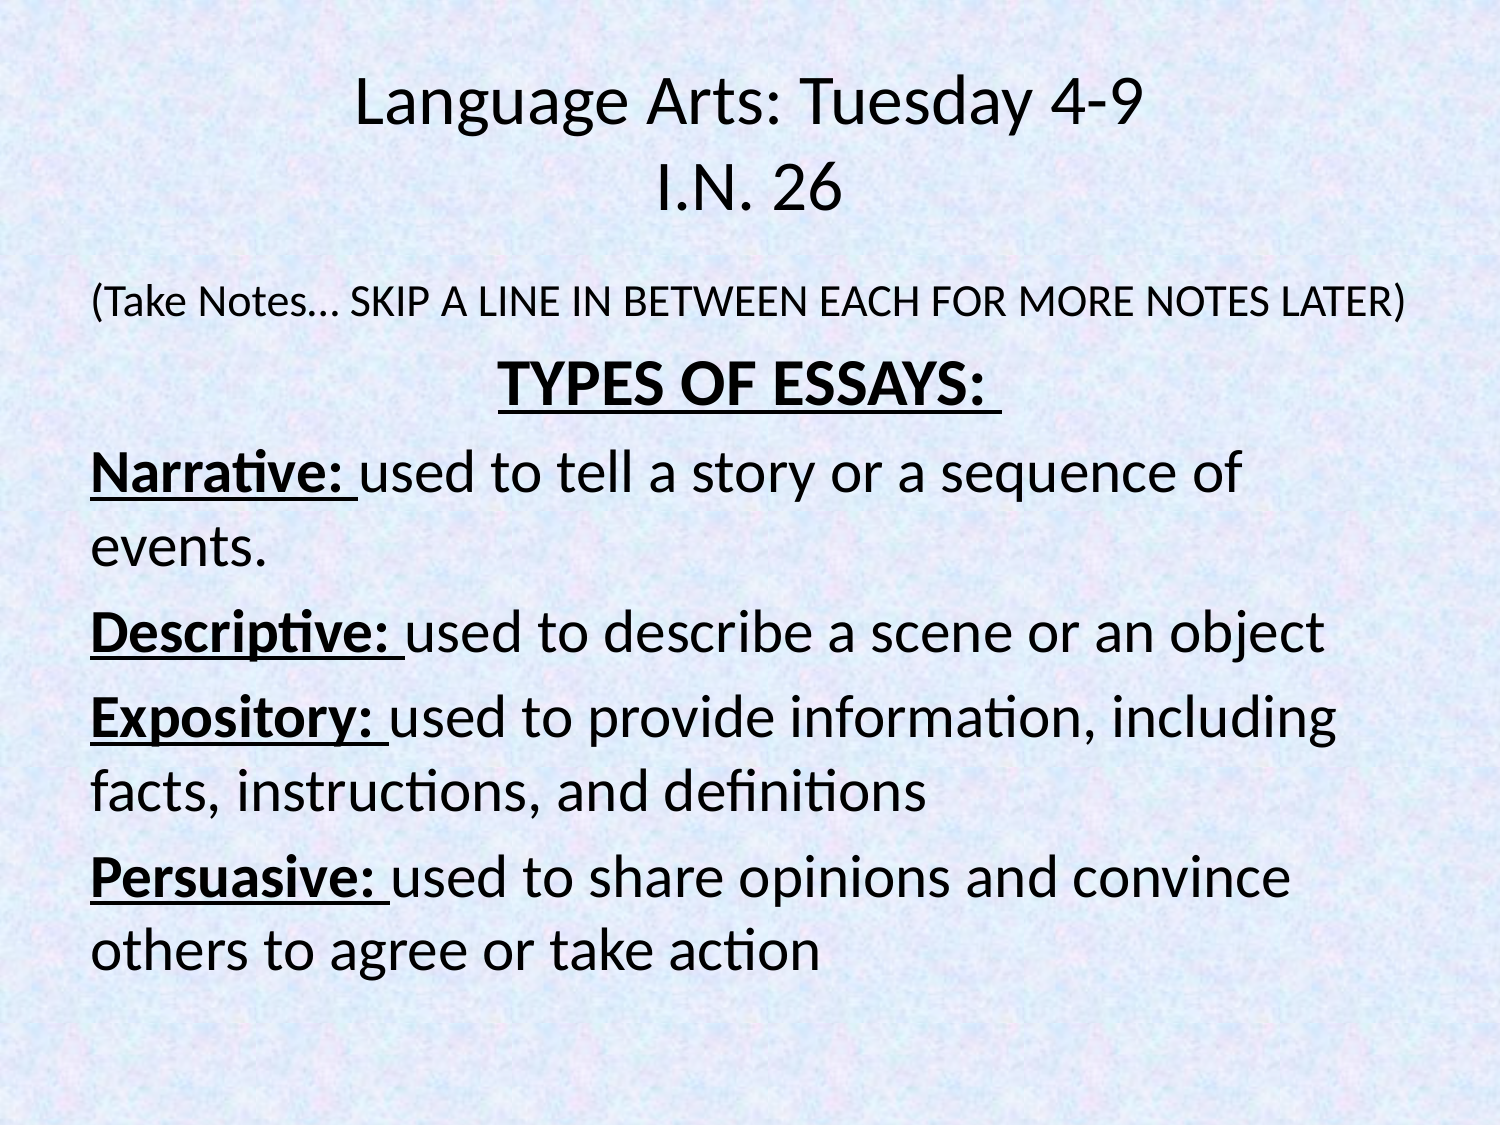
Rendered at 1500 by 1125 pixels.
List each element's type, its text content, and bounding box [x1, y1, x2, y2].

title Language Arts: Tuesday 4-9 I.N. 26 [75, 45, 1425, 233]
list (Take Notes… SKIP A LINE IN BETWEEN EACH FOR MORE NOTES LATER) TYPES OF ESSAYS: Narrative: used to tell a story or a sequence of events. Descriptive: used to describe a scene or an object Expository: used to provide information, including facts, instructions, and definitions Persuasive: used to share opinions and convince others to agree or take action [75, 262, 1425, 1005]
